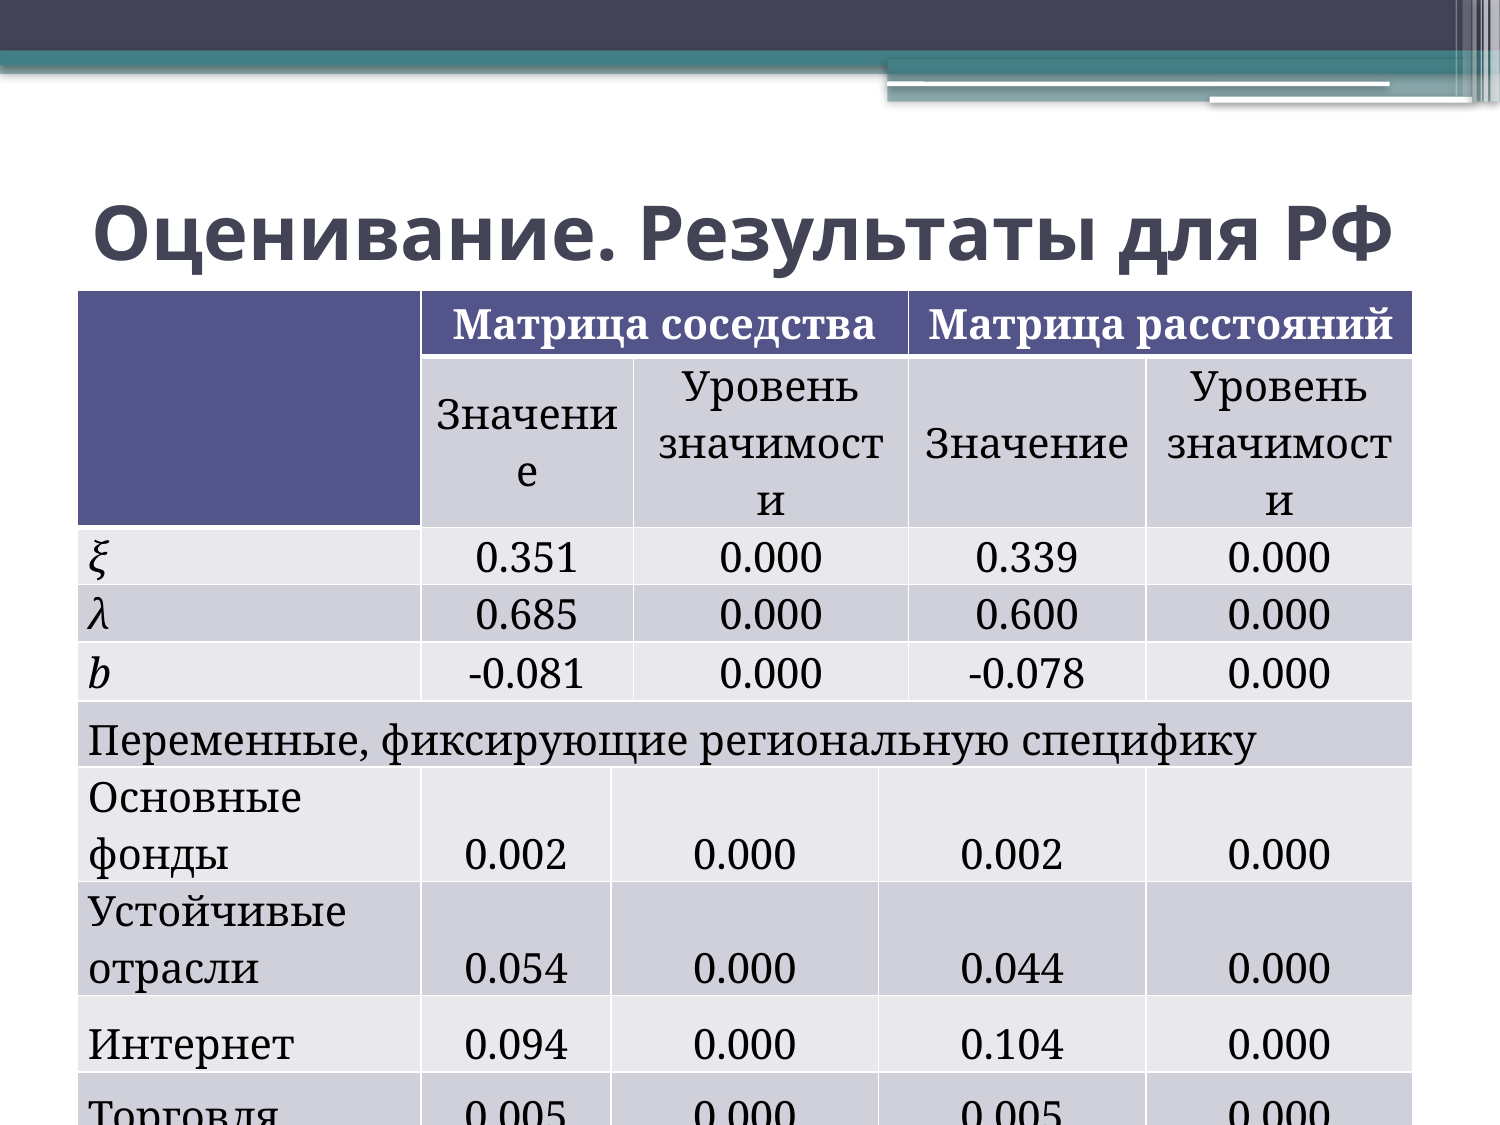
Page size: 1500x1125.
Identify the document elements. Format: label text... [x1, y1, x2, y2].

table_cell 0.685 [422, 585, 633, 641]
table_cell 0.002 [422, 768, 610, 881]
title Оценивание. Результаты для РФ [76, 172, 1425, 288]
table_cell 0.000 [1147, 585, 1412, 641]
table_cell Уровень значимости [634, 359, 908, 527]
table_cell Устойчивые отрасли [78, 882, 420, 995]
table_header Матрица соседства [422, 291, 908, 354]
table_cell 0.000 [634, 643, 908, 700]
table_cell 0.002 [879, 768, 1145, 881]
table_cell 0.054 [422, 882, 610, 995]
table_cell 0.000 [1147, 1073, 1412, 1125]
table_cell 0.000 [1147, 643, 1412, 700]
table_cell 0.005 [422, 1073, 610, 1125]
table_cell 0.104 [879, 996, 1145, 1071]
table_header [78, 291, 420, 525]
table_cell Уровень значимости [1147, 359, 1412, 527]
table_cell -0.081 [422, 643, 633, 700]
table_cell Торговля [78, 1073, 420, 1125]
table_cell Интернет [78, 996, 420, 1071]
table_cell Переменные, фиксирующие региональную специфику [78, 702, 1412, 766]
table_cell 0.351 [422, 528, 633, 584]
table_cell 0.000 [612, 882, 878, 995]
table_cell 0.005 [879, 1073, 1145, 1125]
table_cell 0.000 [612, 996, 878, 1071]
table_cell 0.000 [1147, 882, 1412, 995]
table_cell 0.339 [909, 528, 1145, 584]
table_cell 0.000 [1147, 528, 1412, 584]
table_cell 0.000 [634, 528, 908, 584]
table_cell 0.044 [879, 882, 1145, 995]
table_cell ξ [78, 530, 420, 584]
table_cell 0.000 [1147, 768, 1412, 881]
table_cell Основные фонды [78, 768, 420, 881]
table_cell 0.600 [909, 585, 1145, 641]
table_cell 0.000 [634, 585, 908, 641]
table_cell b [78, 643, 420, 700]
table_cell 0.000 [1147, 996, 1412, 1071]
table_cell 0.000 [612, 1073, 878, 1125]
table_cell -0.078 [909, 643, 1145, 700]
table_cell Значение [422, 359, 633, 527]
table_cell 0.000 [612, 768, 878, 881]
table_cell λ [78, 585, 420, 641]
table_header Матрица расстояний [909, 291, 1412, 354]
table_cell Значение [909, 359, 1145, 527]
table_cell 0.094 [422, 996, 610, 1071]
